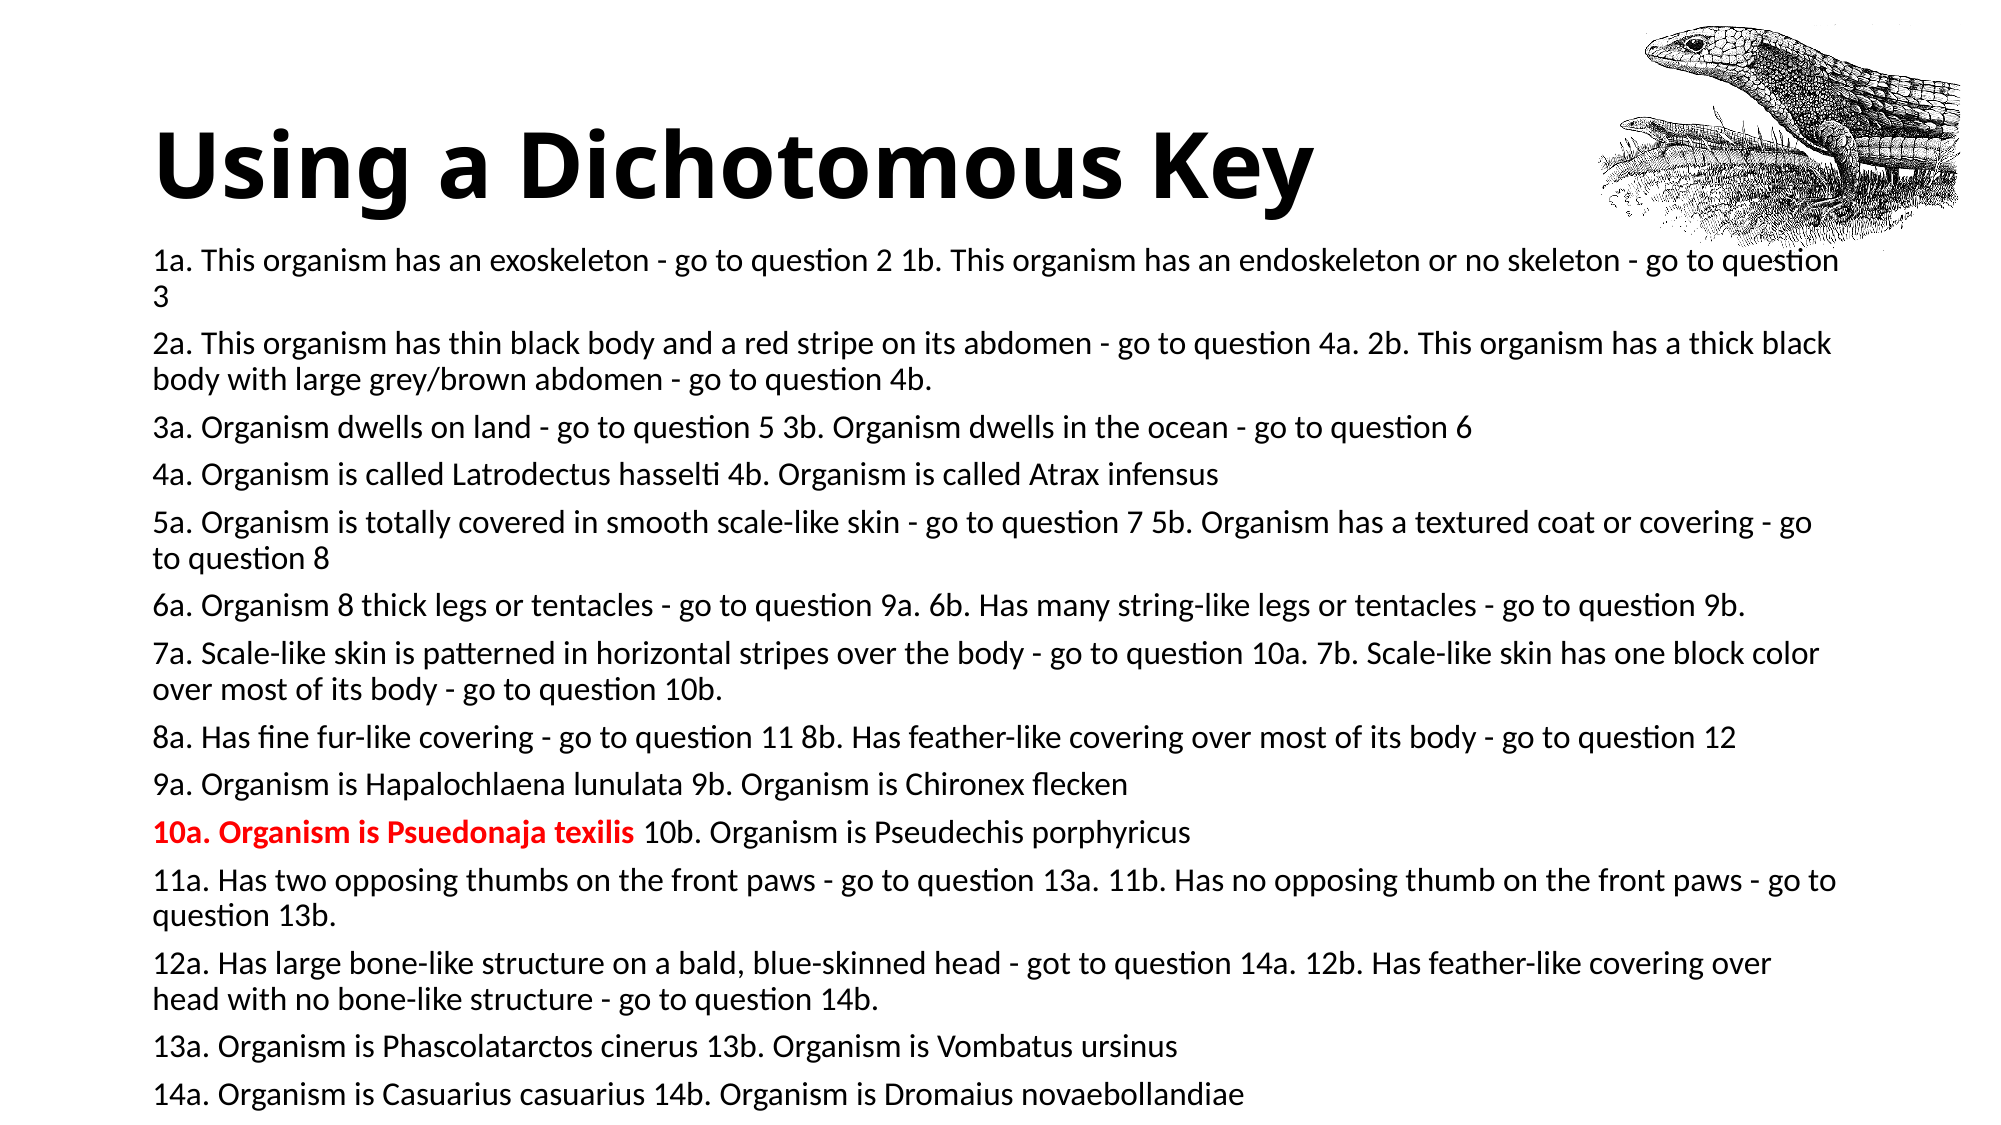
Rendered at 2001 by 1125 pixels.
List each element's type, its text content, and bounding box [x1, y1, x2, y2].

title Using a Dichotomous Key [137, 59, 1594, 235]
picture [1594, 18, 1961, 277]
list 1a. This organism has an exoskeleton - go to question 2 1b. This organism has an endoskeleton or no skeleton - go to question 3 2a. This organism has thin black body and a red stripe on its abdomen - go to question 4a. 2b. This organism has a thick black body with large grey/brown abdomen - go to question 4b. 3a. Organism dwells on land - go to question 5 3b. Organism dwells in the ocean - go to question 6 4a. Organism is called Latrodectus hasselti 4b. Organism is called Atrax infensus 5a. Organism is totally covered in smooth scale-like skin - go to question 7 5b. Organism has a textured coat or covering - go to question 8 6a. Organism 8 thick legs or tentacles - go to question 9a. 6b. Has many string-like legs or tentacles - go to question 9b. 7a. Scale-like skin is patterned in horizontal stripes over the body - go to question 10a. 7b. Scale-like skin has one block color over most of its body - go to question 10b. 8a. Has fine fur-like covering - go to question 11 8b. Has feather-like covering over most of its body - go to question 12 9a. Organism is Hapalochlaena lunulata 9b. Organism is Chironex flecken 10a. Organism is Psuedonaja texilis 10b. Organism is Pseudechis porphyricus 11a. Has two opposing thumbs on the front paws - go to question 13a. 11b. Has no opposing thumb on the front paws - go to question 13b. 12a. Has large bone-like structure on a bald, blue-skinned head - got to question 14a. 12b. Has feather-like covering over head with no bone-like structure - go to question 14b. 13a. Organism is Phascolatarctos cinerus 13b. Organism is Vombatus ursinus 14a. Organism is Casuarius casuarius 14b. Organism is Dromaius novaebollandiae [137, 235, 1863, 1125]
